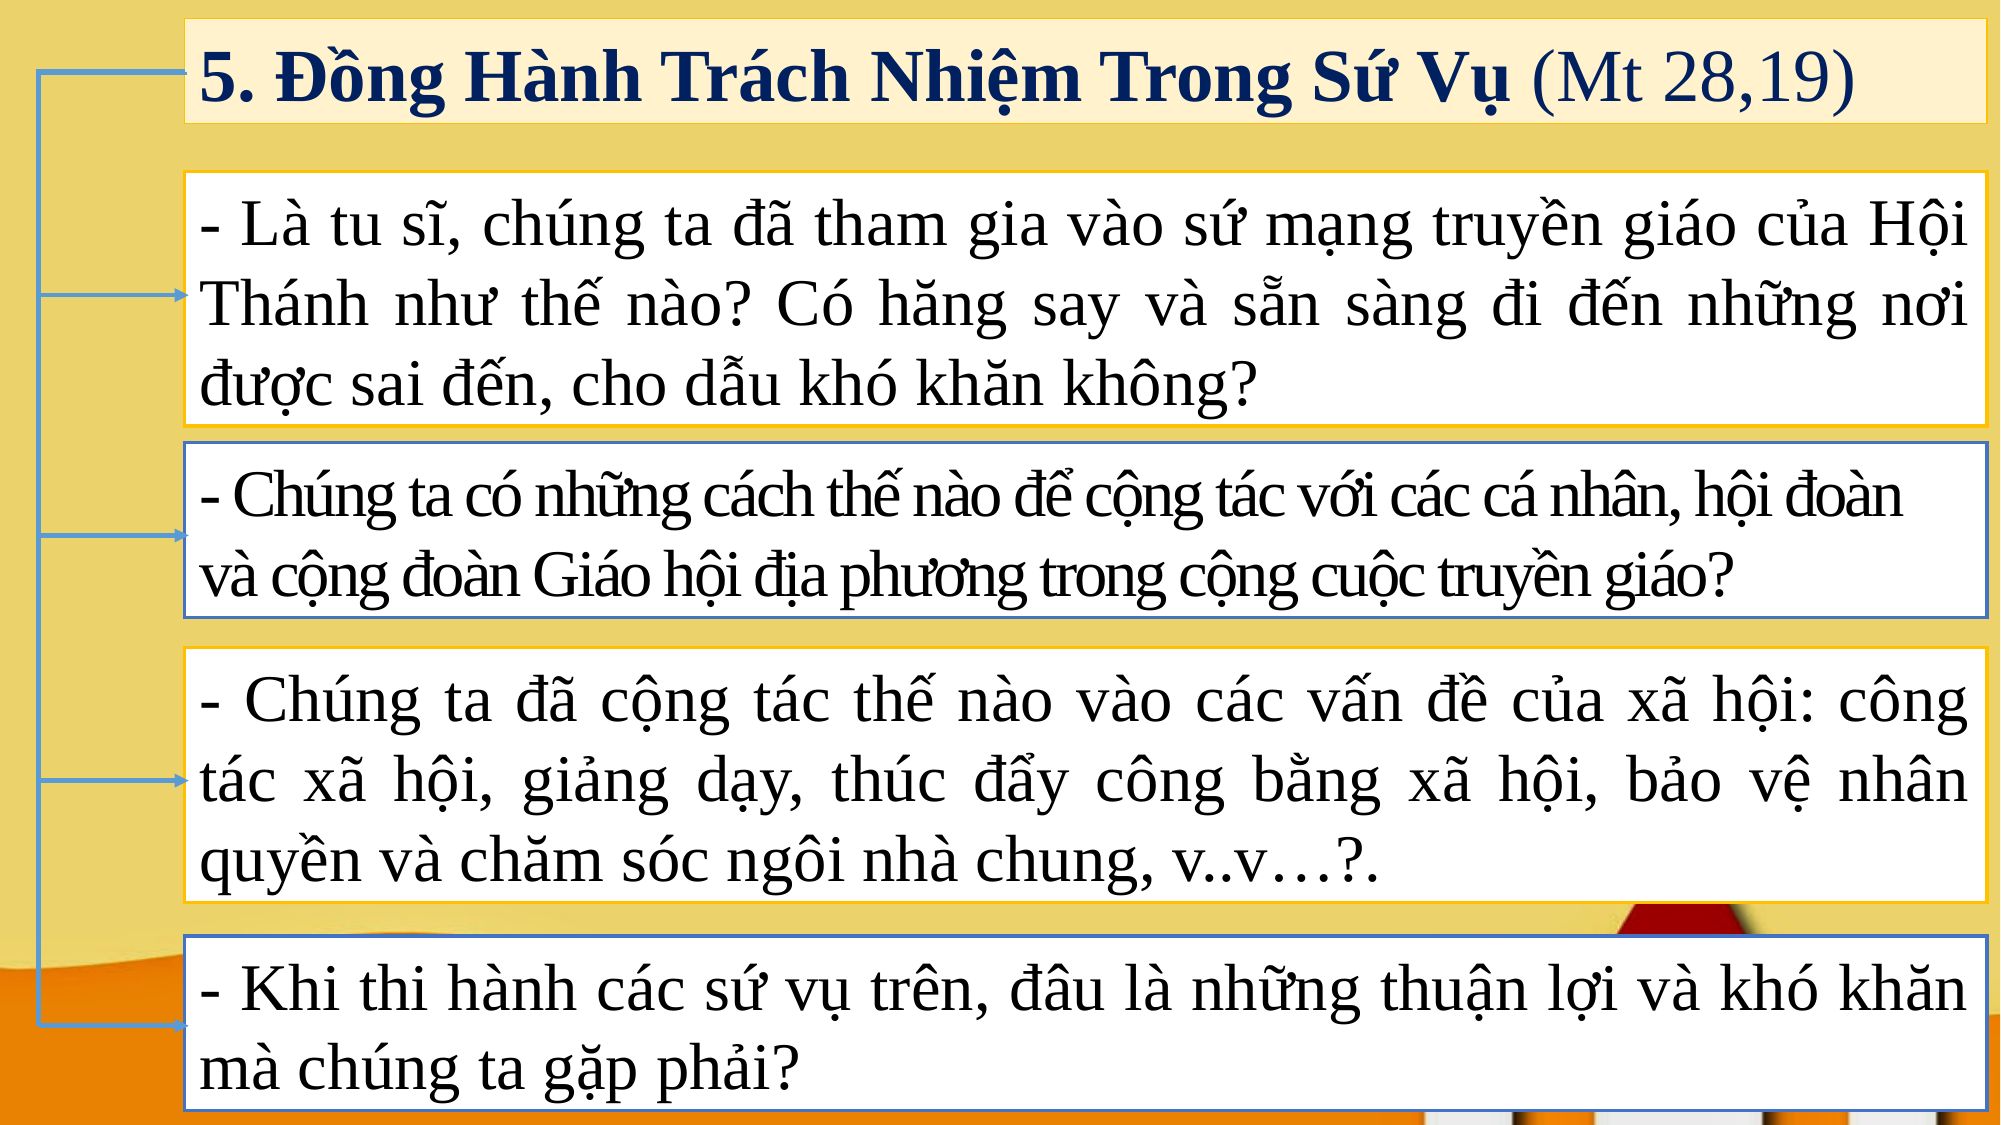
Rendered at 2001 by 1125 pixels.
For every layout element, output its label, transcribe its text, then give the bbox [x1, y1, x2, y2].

text_box - Khi thi hành các sứ vụ trên, đâu là những thuận lợi và khó khăn mà chúng ta gặp phải? [184, 935, 1988, 1112]
picture [0, 0, 2001, 1125]
text_box - Chúng ta đã cộng tác thế nào vào các vấn đề của xã hội: công tác xã hội, giảng dạy, thúc đẩy công bằng xã hội, bảo vệ nhân quyền và chăm sóc ngôi nhà chung, v..v…?. [189, 647, 1988, 903]
text_box 5. Đồng Hành Trách Nhiệm Trong Sứ Vụ (Mt 28,19) [184, 18, 1988, 124]
text_box - Chúng ta có những cách thế nào để cộng tác với các cá nhân, hội đoàn và cộng đoàn Giáo hội địa phương trong cộng cuộc truyền giáo? [189, 442, 1988, 619]
text_box - Là tu sĩ, chúng ta đã tham gia vào sứ mạng truyền giáo của Hội Thánh như thế nào? Có hăng say và sẵn sàng đi đến những nơi được sai đến, cho dẫu khó khăn không? [189, 170, 1988, 427]
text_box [38, 73, 189, 1026]
